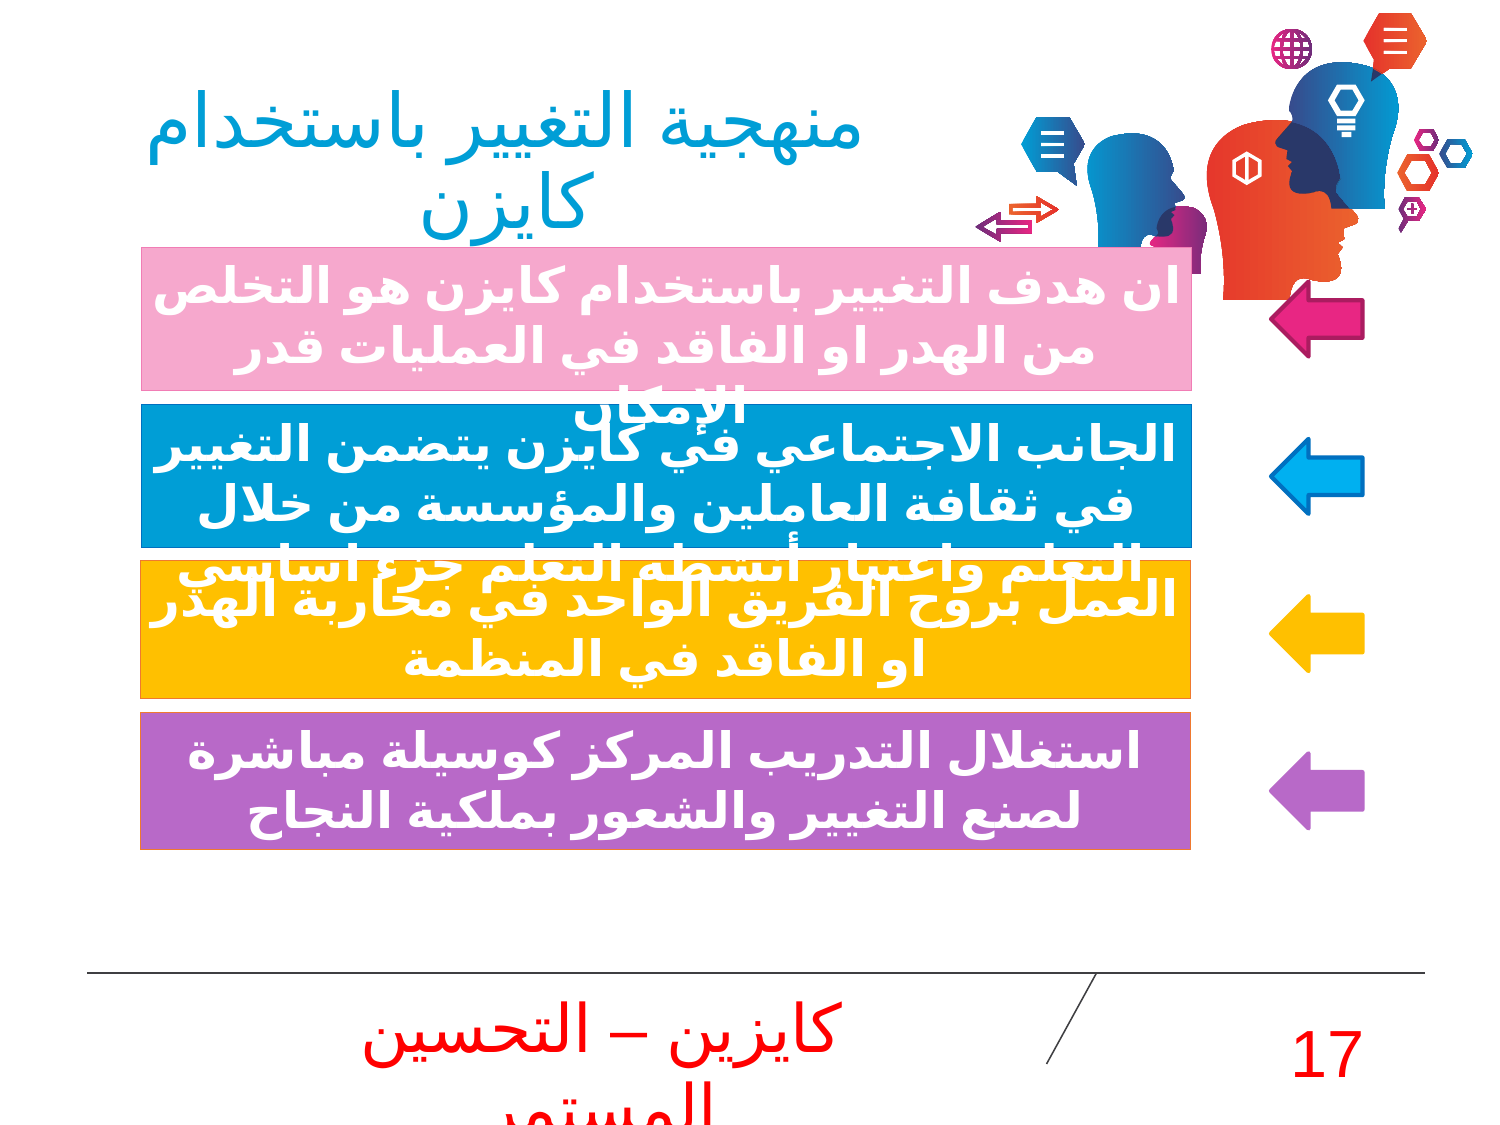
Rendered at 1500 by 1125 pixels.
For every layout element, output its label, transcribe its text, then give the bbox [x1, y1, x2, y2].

text_box [1268, 594, 1365, 674]
text_box [1268, 279, 1365, 359]
text_box ان هدف التغيير باستخدام كايزن هو التخلص من الهدر او الفاقد في العمليات قدر الإمكان [141, 247, 1192, 391]
text_box 17 [1229, 1005, 1425, 1075]
title منهجية التغيير باستخدام كايزن [75, 75, 938, 175]
text_box كايزين – التحسين المستمر [299, 980, 903, 1050]
text_box [1268, 436, 1365, 516]
text_box [1268, 751, 1365, 831]
text_box الجانب الاجتماعي في كايزن يتضمن التغيير في ثقافة العاملين والمؤسسة من خلال التعلم واعتبار أنشطة التعلم جزء اساسي [141, 404, 1192, 548]
text_box العمل بروح الفريق الواحد في محاربة الهدر او الفاقد في المنظمة [140, 560, 1191, 699]
text_box استغلال التدريب المركز كوسيلة مباشرة لصنع التغيير والشعور بملكية النجاح [140, 712, 1191, 850]
